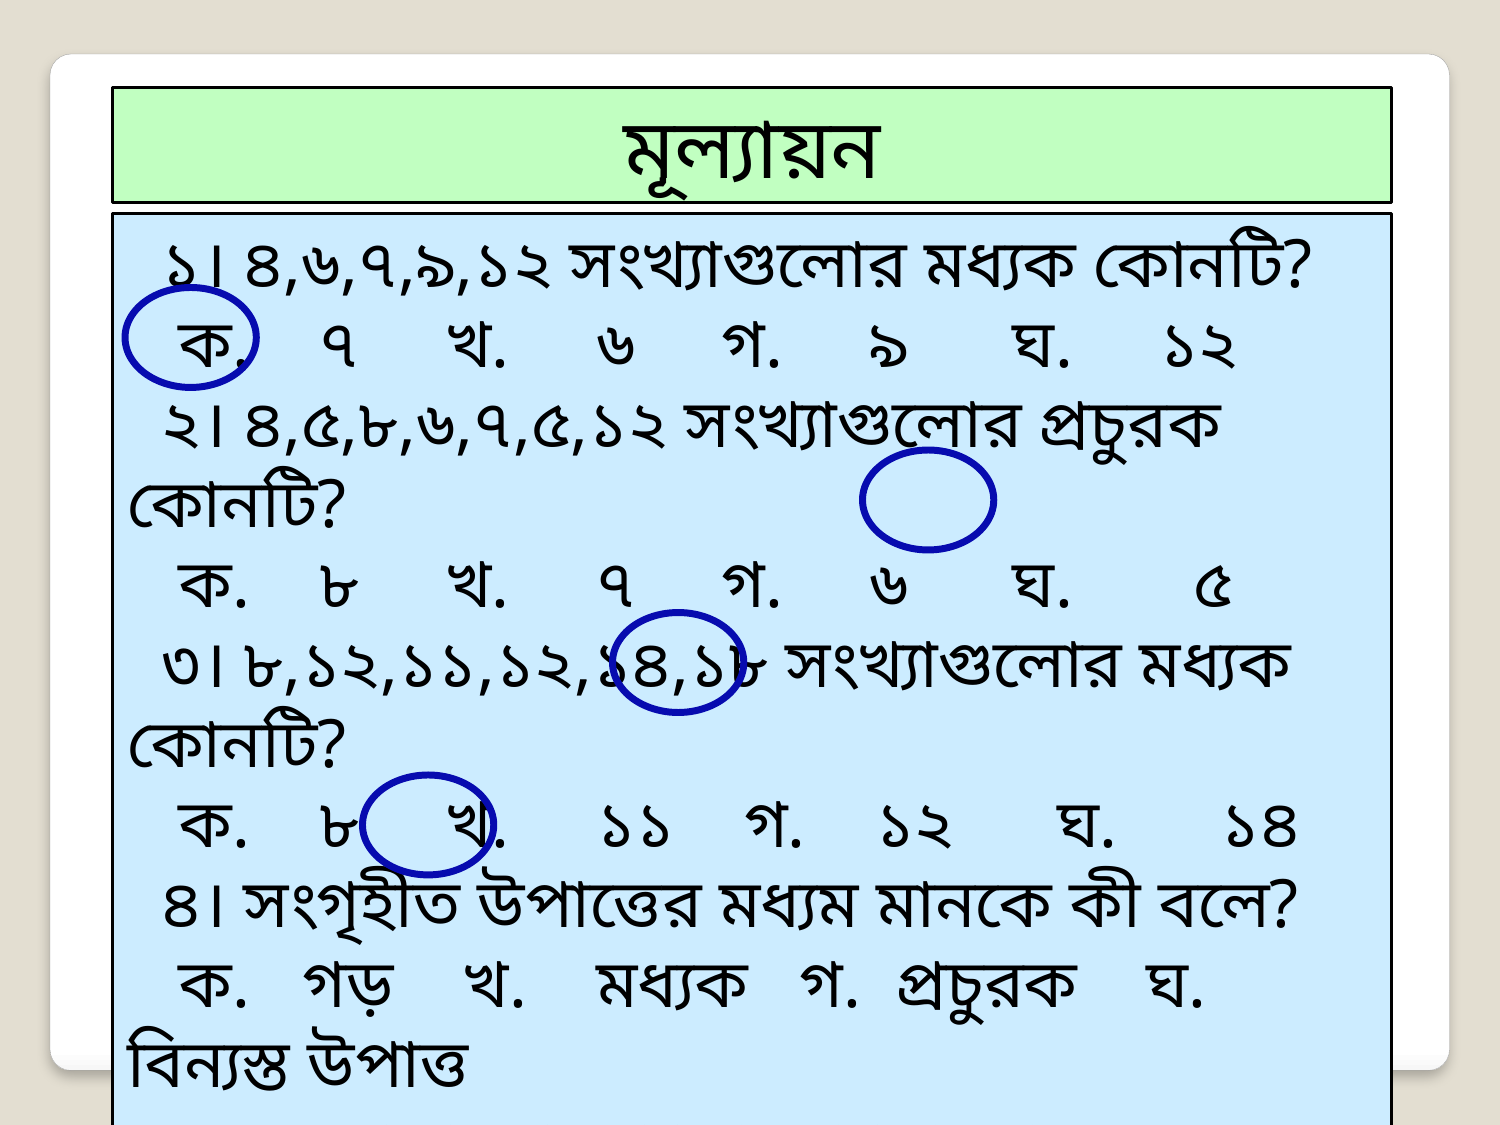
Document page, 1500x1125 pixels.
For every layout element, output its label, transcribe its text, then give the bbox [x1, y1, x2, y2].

text_box [609, 609, 748, 716]
text_box [121, 283, 260, 391]
text_box [859, 446, 998, 554]
text_box [359, 771, 498, 879]
text_box মূল্যায়ন [112, 87, 1392, 203]
text_box ১। ৪,৬,৭,৯,১২ সংখ্যাগুলোর মধ্যক কোনটি? ক. ৭ খ. ৬ গ. ৯ ঘ. ১২ ২। ৪,৫,৮,৬,৭,৫,১২ সংখ্যাগুলোর প্রচুরক কোনটি? ক. ৮ খ. ৭ গ. ৬ ঘ. ৫ ৩। ৮,১২,১১,১২,১৪,১৮ সংখ্যাগুলোর মধ্যক কোনটি? ক. ৮ খ. ১১ গ. ১২ ঘ. ১৪ ৪। সংগৃহীত উপাত্তের মধ্যম মানকে কী বলে? ক. গড় খ. মধ্যক গ. প্রচুরক ঘ. বিন্যস্ত উপাত্ত ৫। ৪,৬,৮,৯,১০.১৮,১৯,২০,২১,২৩,২৪,৩০ এর প্রচুক কত? * উপাত্তগুলোর প্রচুরক নেই। [112, 213, 1392, 1125]
